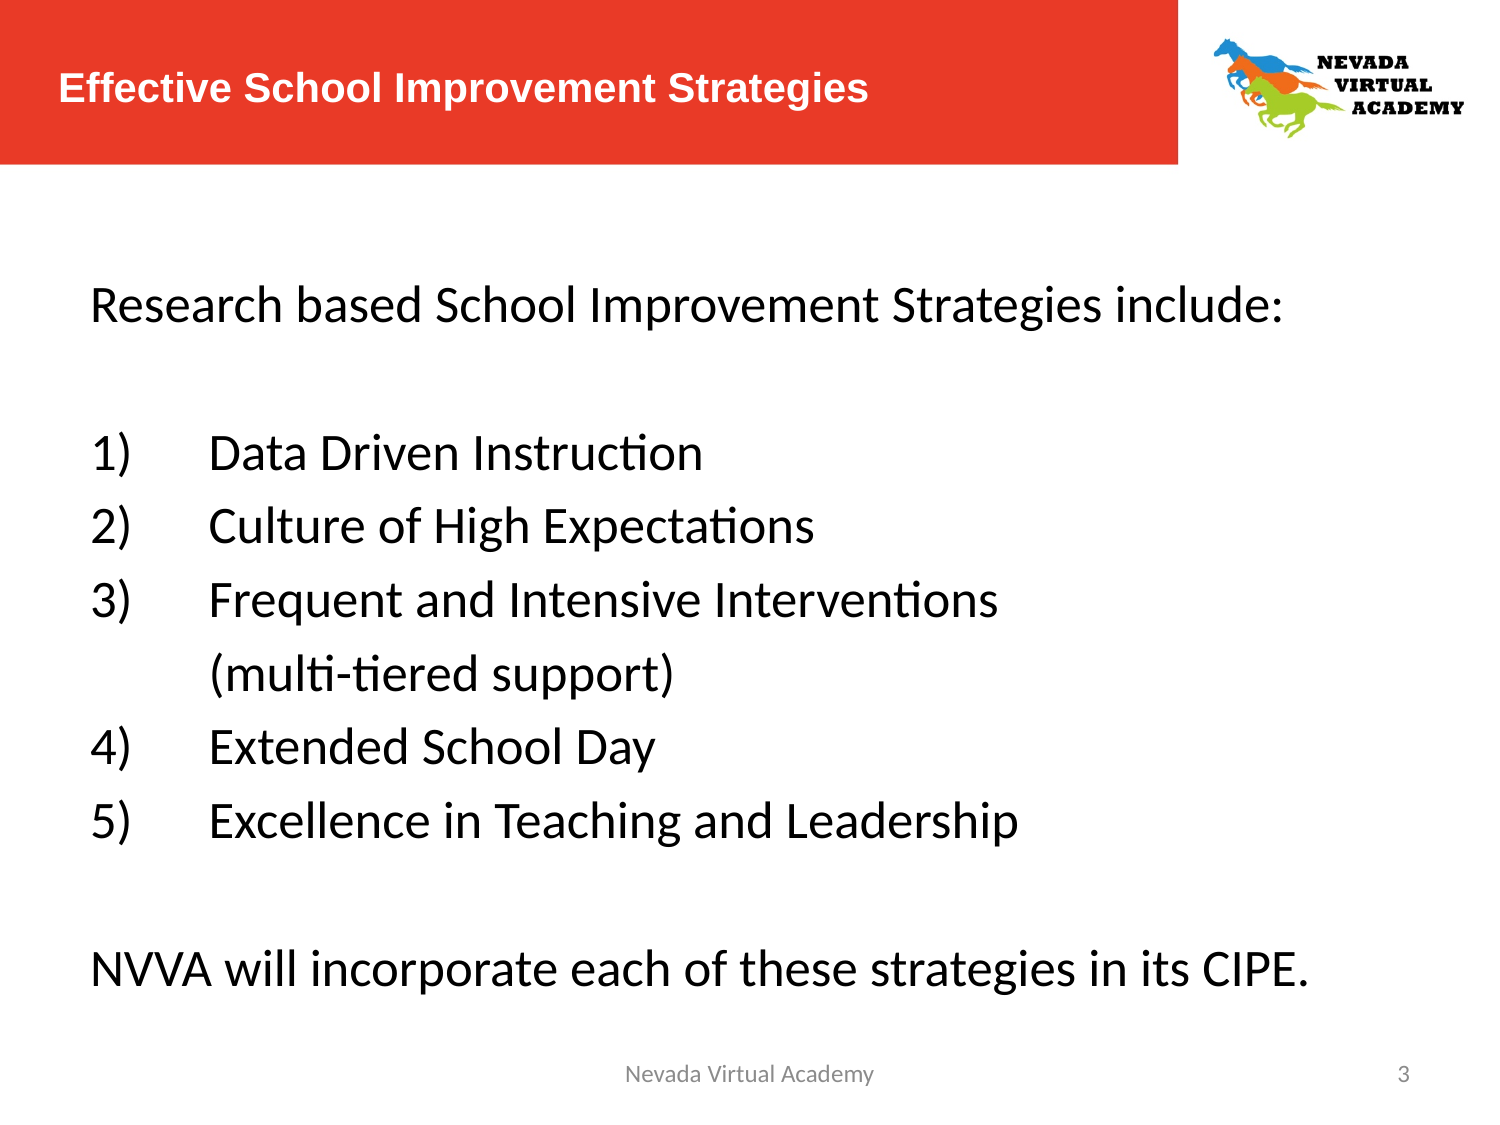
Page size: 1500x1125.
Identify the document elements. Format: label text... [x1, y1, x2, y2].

list Research based School Improvement Strategies include: 1) Data Driven Instruction 2) Culture of High Expectations 3) Frequent and Intensive Interventions (multi-tiered support) 4) Extended School Day 5) Excellence in Teaching and Leadership NVVA will incorporate each of these strategies in its CIPE. [75, 262, 1425, 1005]
picture [0, 0, 1500, 1125]
slide_number 3 [1074, 1042, 1425, 1103]
title Effective School Improvement Strategies [43, 36, 1173, 137]
footer Nevada Virtual Academy [512, 1042, 988, 1103]
